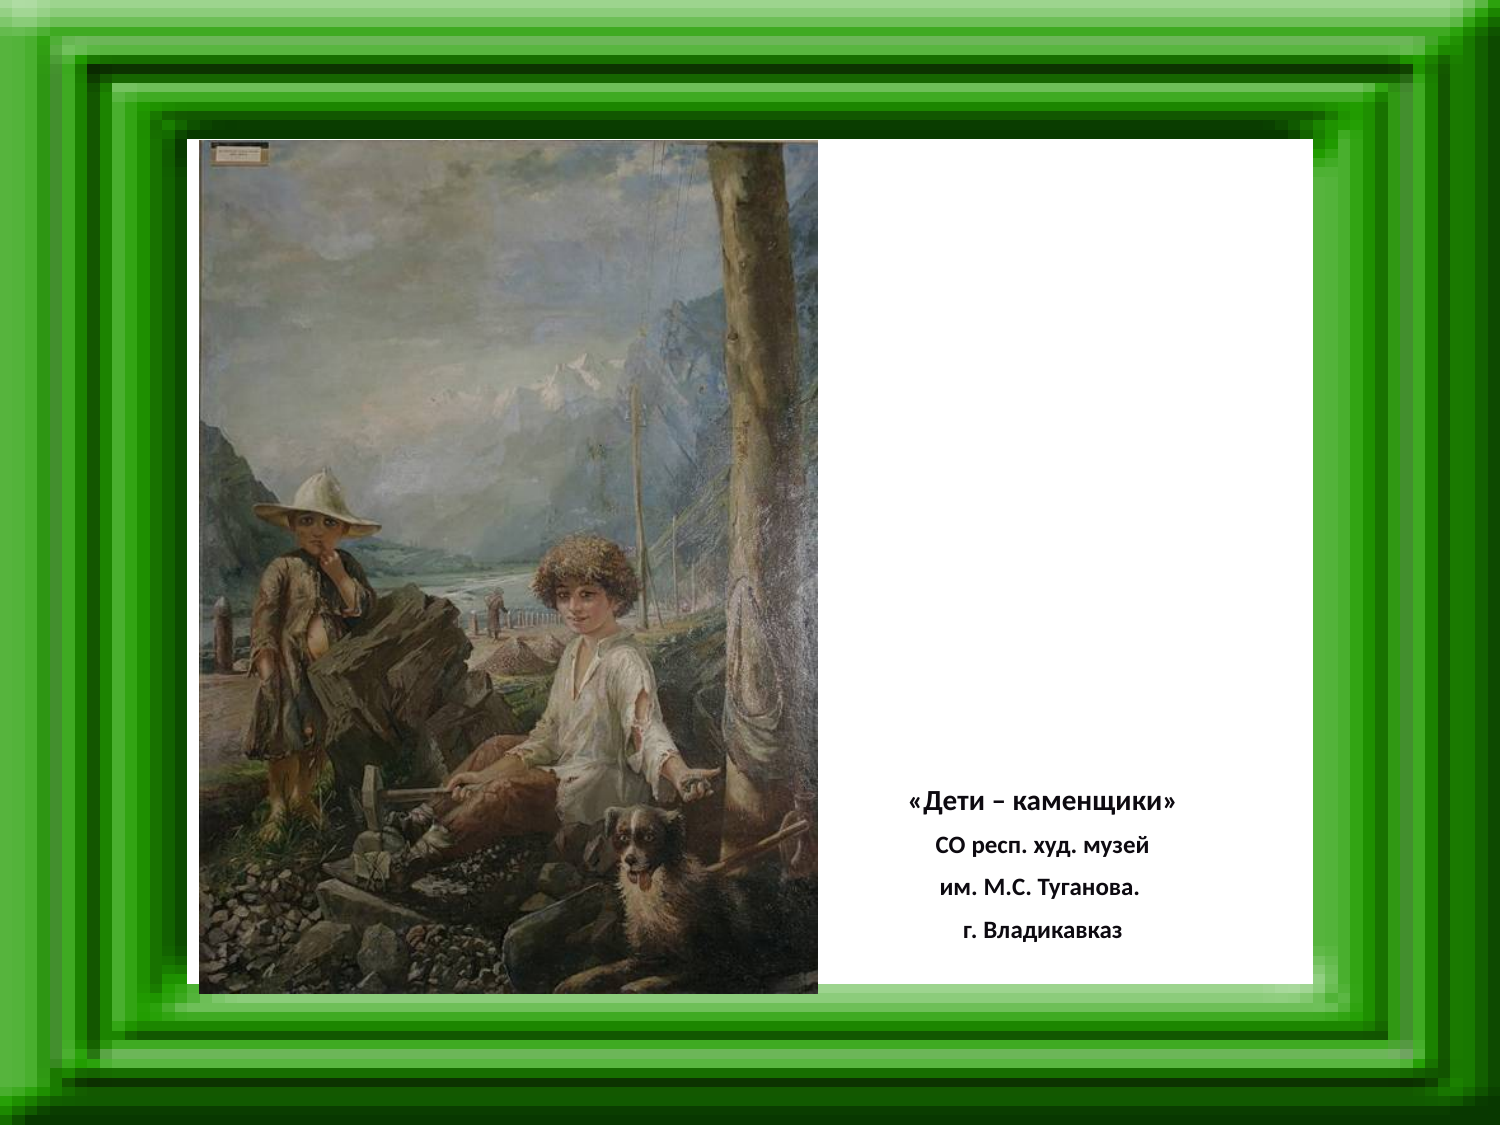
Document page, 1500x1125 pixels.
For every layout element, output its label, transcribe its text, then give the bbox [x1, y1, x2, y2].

text_box «Дети – каменщики» СО респ. худ. музей им. М.С. Туганова. г. Владикавказ [867, 773, 1219, 951]
picture [0, 0, 1500, 1125]
